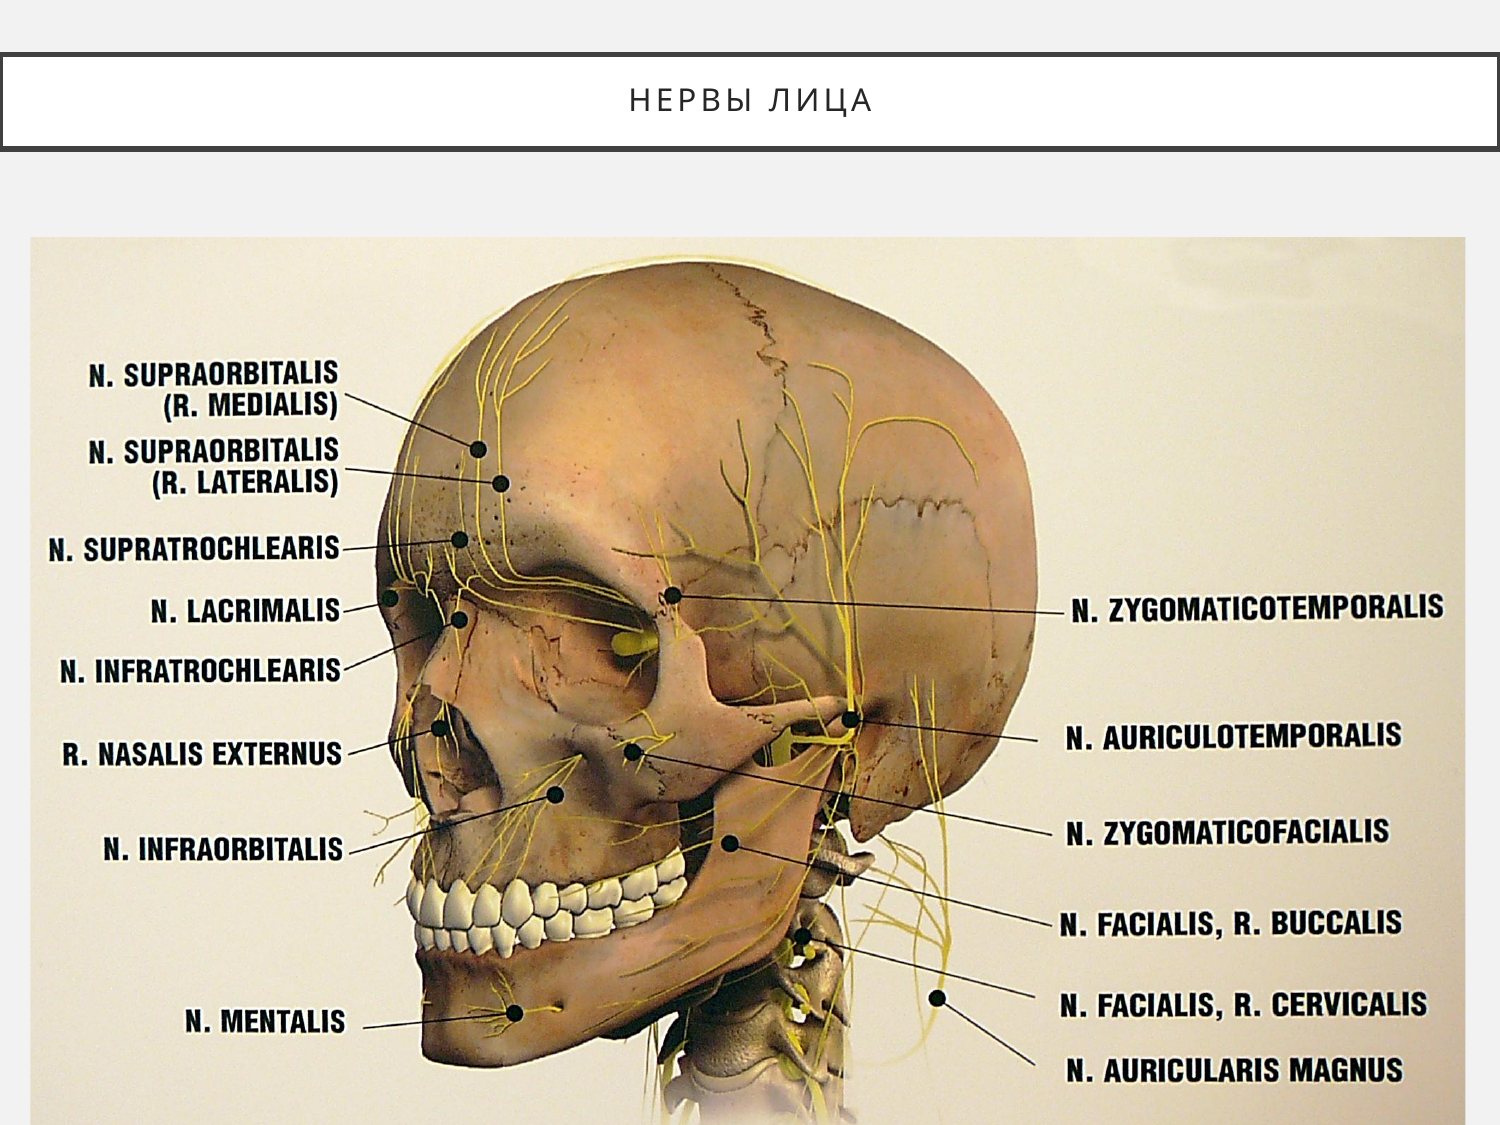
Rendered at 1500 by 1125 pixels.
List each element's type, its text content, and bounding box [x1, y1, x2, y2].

title Нервы лица [0, 52, 1500, 152]
picture [30, 237, 1466, 1125]
